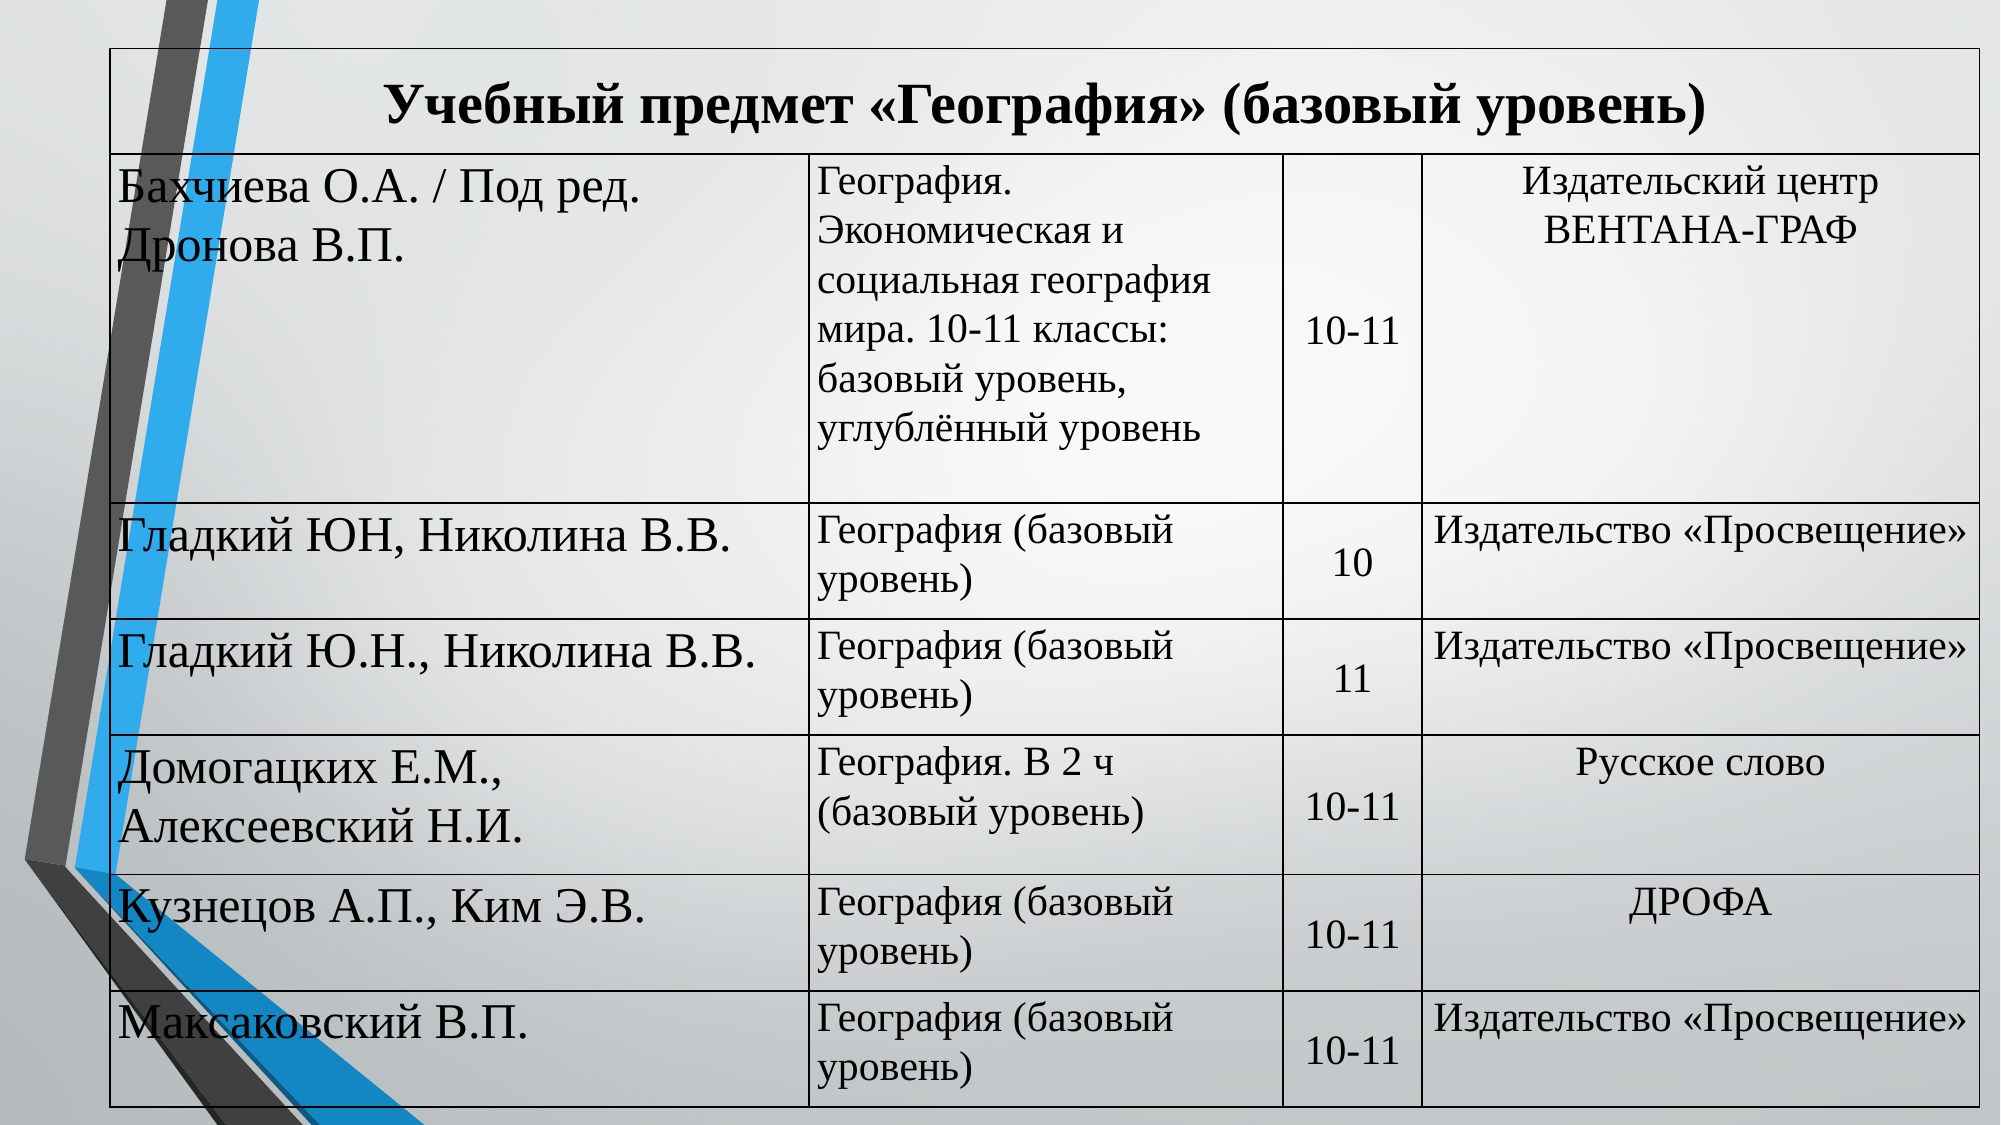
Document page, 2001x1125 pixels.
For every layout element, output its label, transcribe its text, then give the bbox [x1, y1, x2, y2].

table_cell Бахчиева О.А. / Под ред. Дронова В.П. [111, 155, 808, 502]
table_cell Домогацких Е.М., Алексеевский Н.И. [111, 736, 808, 874]
table_cell Издательство «Просвещение» [1423, 504, 1979, 618]
table_cell 10-11 [1284, 155, 1421, 502]
table_cell Максаковский В.П. [111, 992, 808, 1106]
table_cell География. В 2 ч (базовый уровень) [810, 736, 1282, 874]
table_cell Кузнецов А.П., Ким Э.В. [111, 875, 808, 990]
table_cell Издательский центр ВЕНТАНА-ГРАФ [1423, 155, 1979, 502]
table_cell 10-11 [1284, 992, 1421, 1106]
table_header Учебный предмет «География» (базовый уровень) [111, 49, 1979, 153]
table_cell Русское слово [1423, 736, 1979, 874]
table_cell География (базовый уровень) [810, 992, 1282, 1106]
table_cell География (базовый уровень) [810, 875, 1282, 990]
table_cell ДРОФА [1423, 875, 1979, 990]
table_cell География (базовый уровень) [810, 504, 1282, 618]
table_cell 10 [1284, 504, 1421, 618]
table_cell 10-11 [1284, 736, 1421, 874]
table_cell Гладкий ЮН, Николина В.В. [111, 504, 808, 618]
table_cell География. Экономическая и социальная география мира. 10-11 классы: базовый уровень, углублённый уровень [810, 155, 1282, 502]
table_cell Издательство «Просвещение» [1423, 620, 1979, 734]
table_cell Издательство «Просвещение» [1423, 992, 1979, 1106]
table_cell 10-11 [1284, 875, 1421, 990]
table_cell 11 [1284, 620, 1421, 734]
table_cell География (базовый уровень) [810, 620, 1282, 734]
table_cell Гладкий Ю.Н., Николина В.В. [111, 620, 808, 734]
